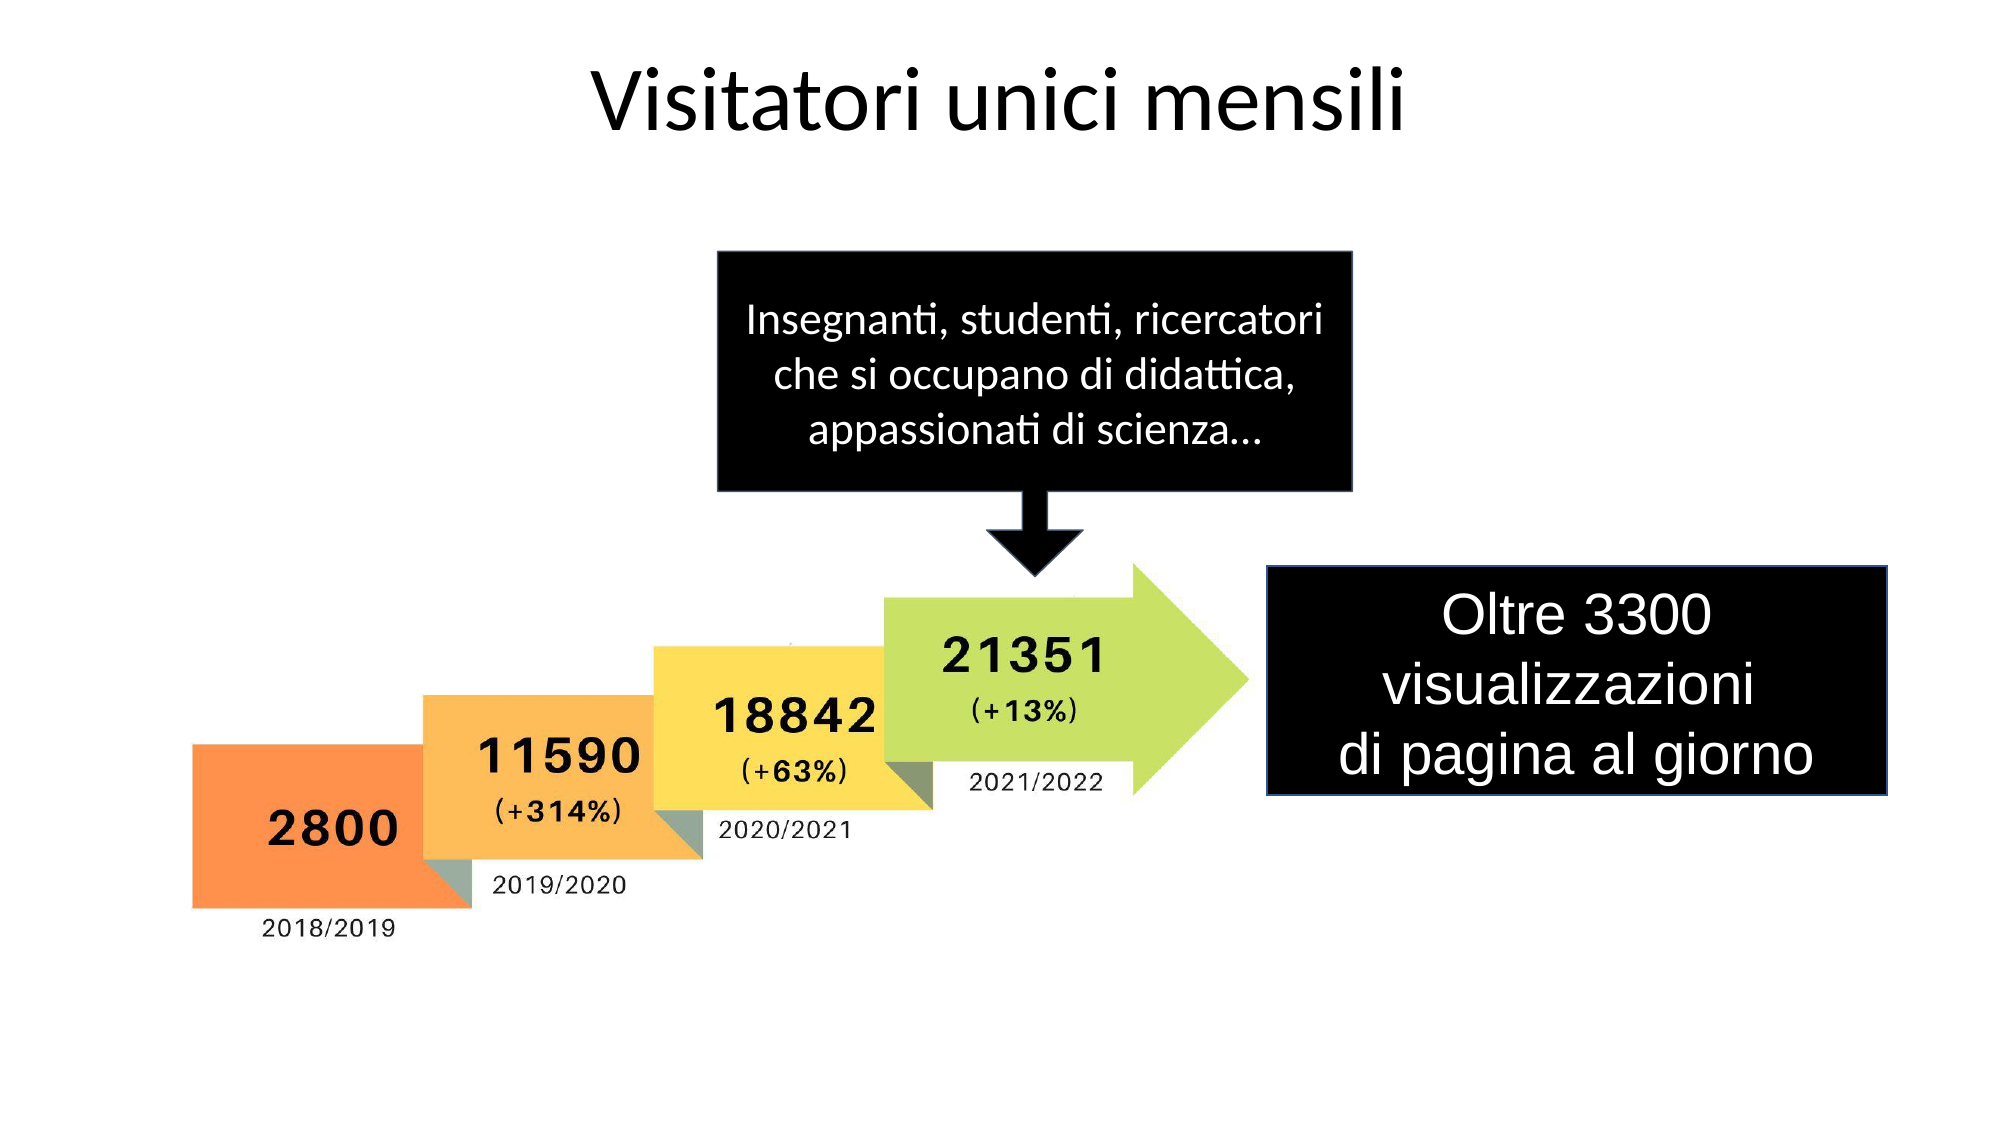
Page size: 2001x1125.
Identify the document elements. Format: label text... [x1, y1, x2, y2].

text_box Ottobre 2022: Oltre 3300 visualizzazioni di pagina al giorno [1429, 566, 1888, 796]
text_box Visitatori unici mensili [390, 0, 1610, 188]
picture [150, 185, 1424, 1002]
